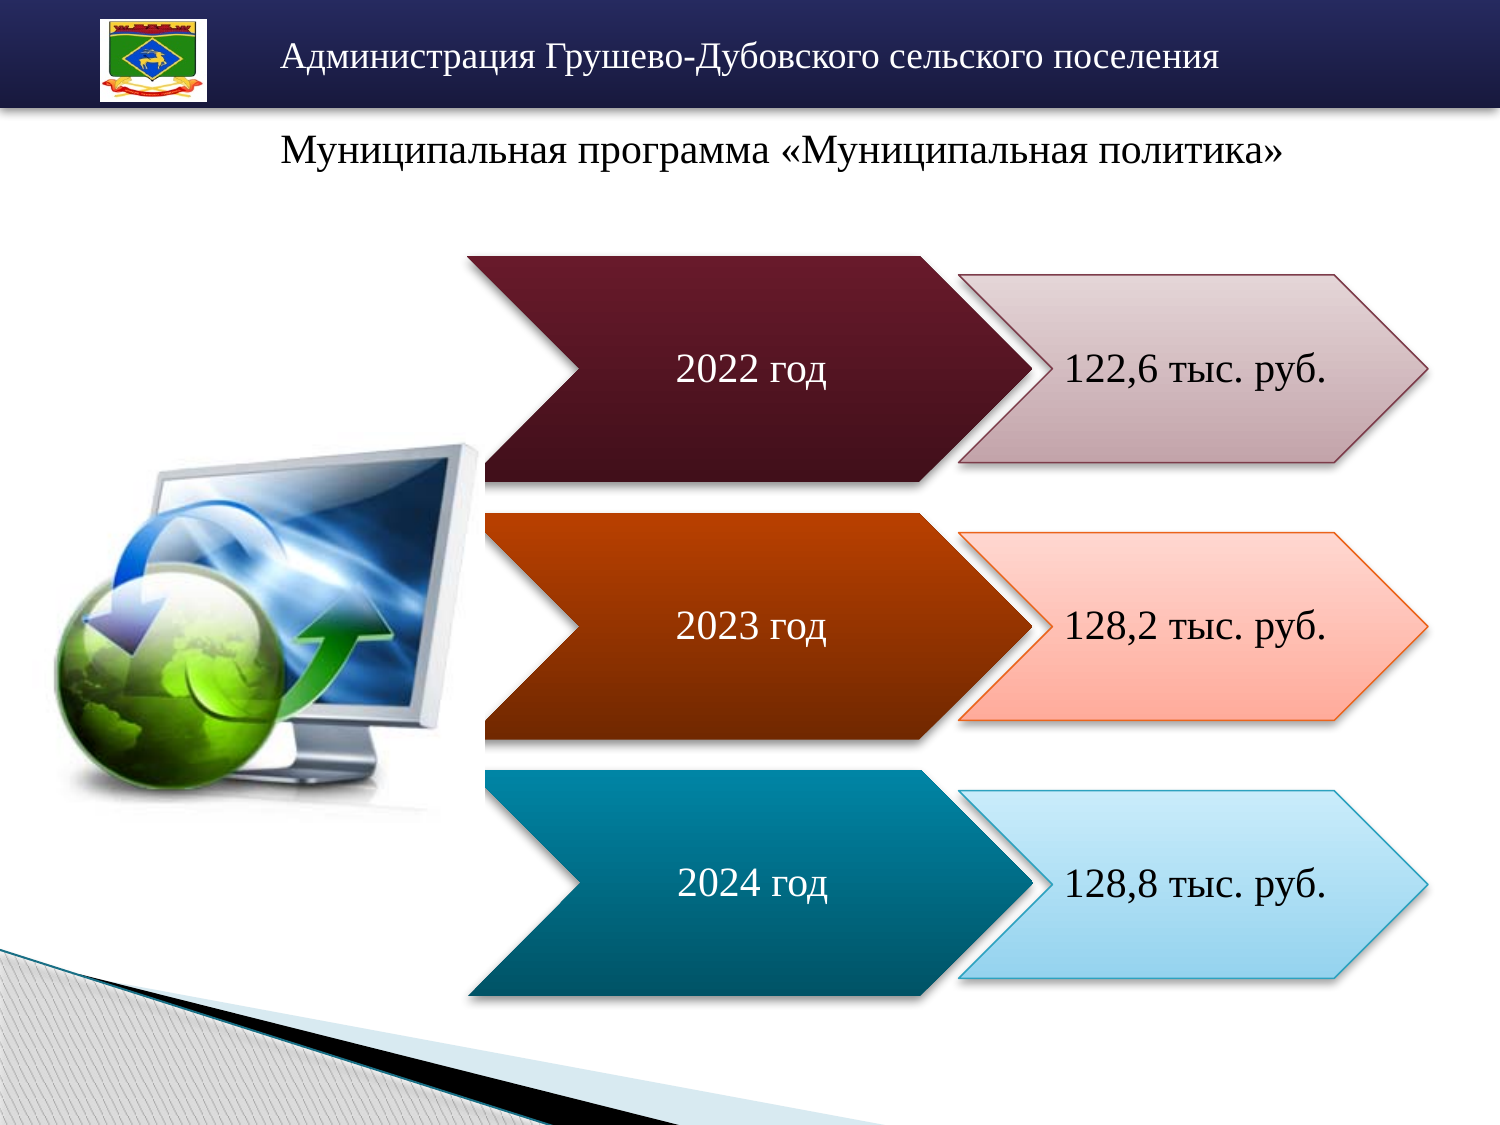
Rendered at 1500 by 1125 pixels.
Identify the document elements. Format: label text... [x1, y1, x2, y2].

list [271, 255, 1500, 998]
picture [100, 18, 207, 102]
picture [32, 432, 485, 823]
text_box Администрация Грушево-Дубовского сельского поселения [0, 0, 1500, 108]
text_box Муниципальная программа «Муниципальная политика» [265, 121, 1317, 180]
